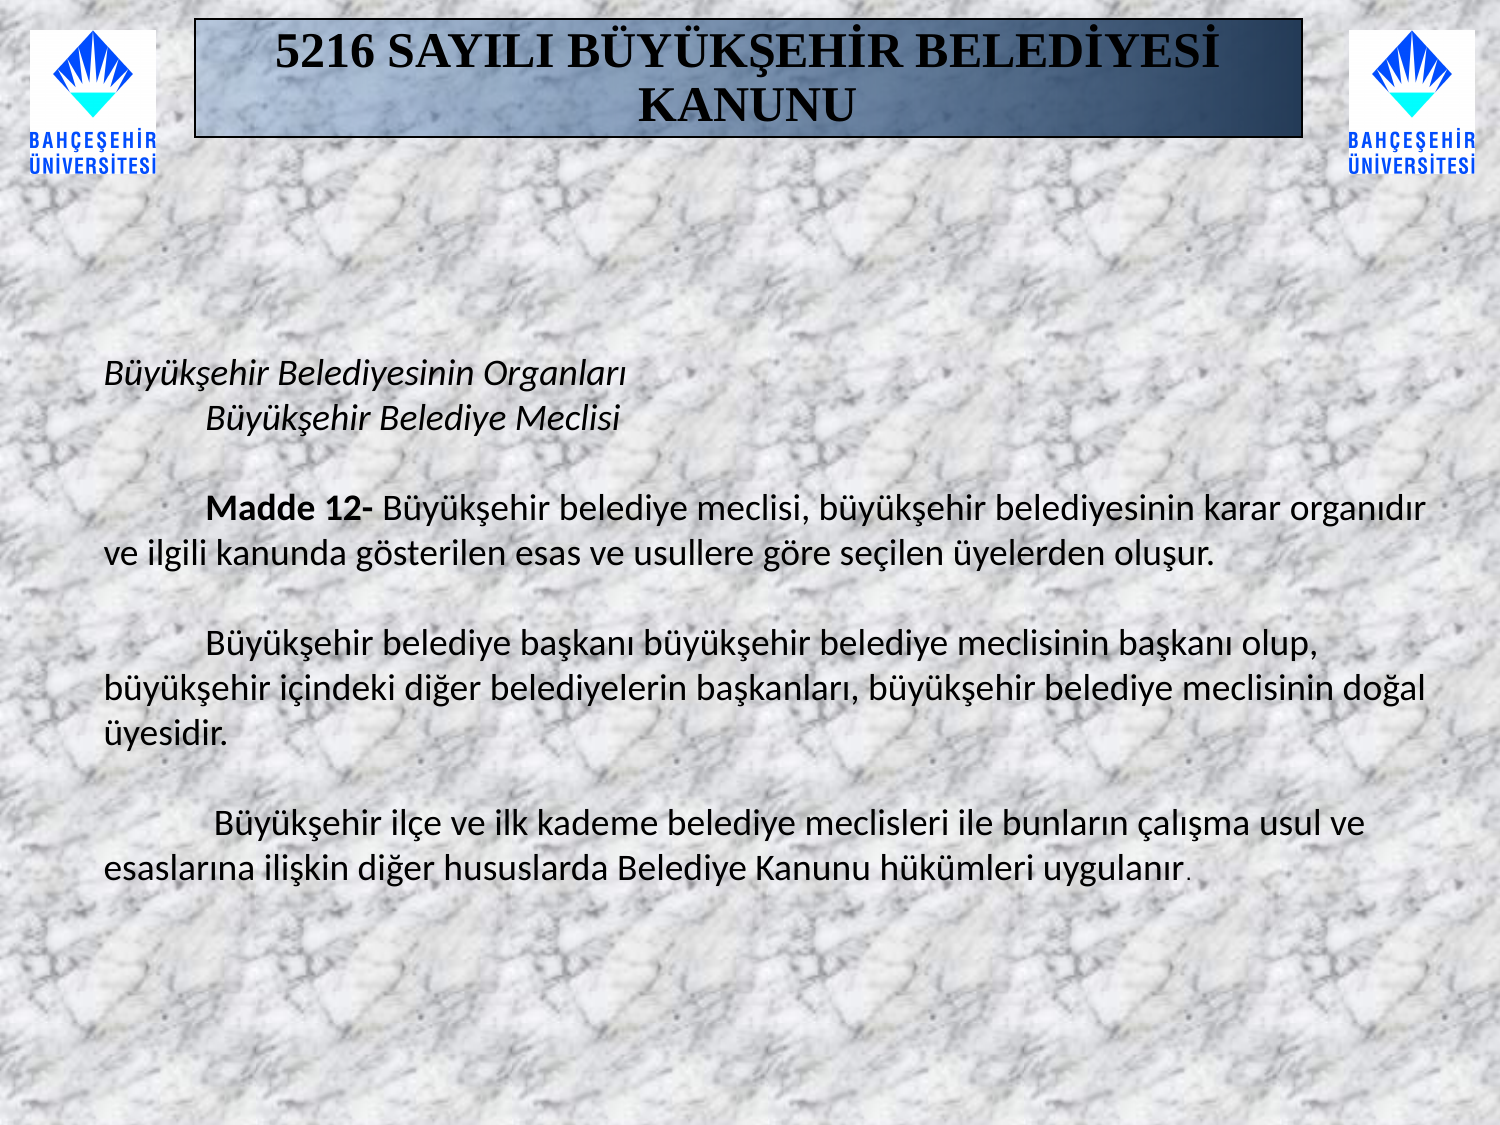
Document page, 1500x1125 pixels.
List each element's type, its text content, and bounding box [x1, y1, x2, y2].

text_box 5216 SAYILI BÜYÜKŞEHİR BELEDİYESİ KANUNU [194, 19, 1302, 138]
text_box Büyükşehir Belediyesinin Organları Büyükşehir Belediye Meclisi Madde 12- Büyükşehir belediye meclisi, büyükşehir belediyesinin karar organıdır ve ilgili kanunda gösterilen esas ve usullere göre seçilen üyelerden oluşur. Büyükşehir belediye başkanı büyükşehir belediye meclisinin başkanı olup, büyükşehir içindeki diğer belediyelerin başkanları, büyükşehir belediye meclisinin doğal üyesidir. Büyükşehir ilçe ve ilk kademe belediye meclisleri ile bunların çalışma usul ve esaslarına ilişkin diğer hususlarda Belediye Kanunu hükümleri uygulanır. [88, 340, 1453, 896]
picture [0, 0, 1500, 1125]
